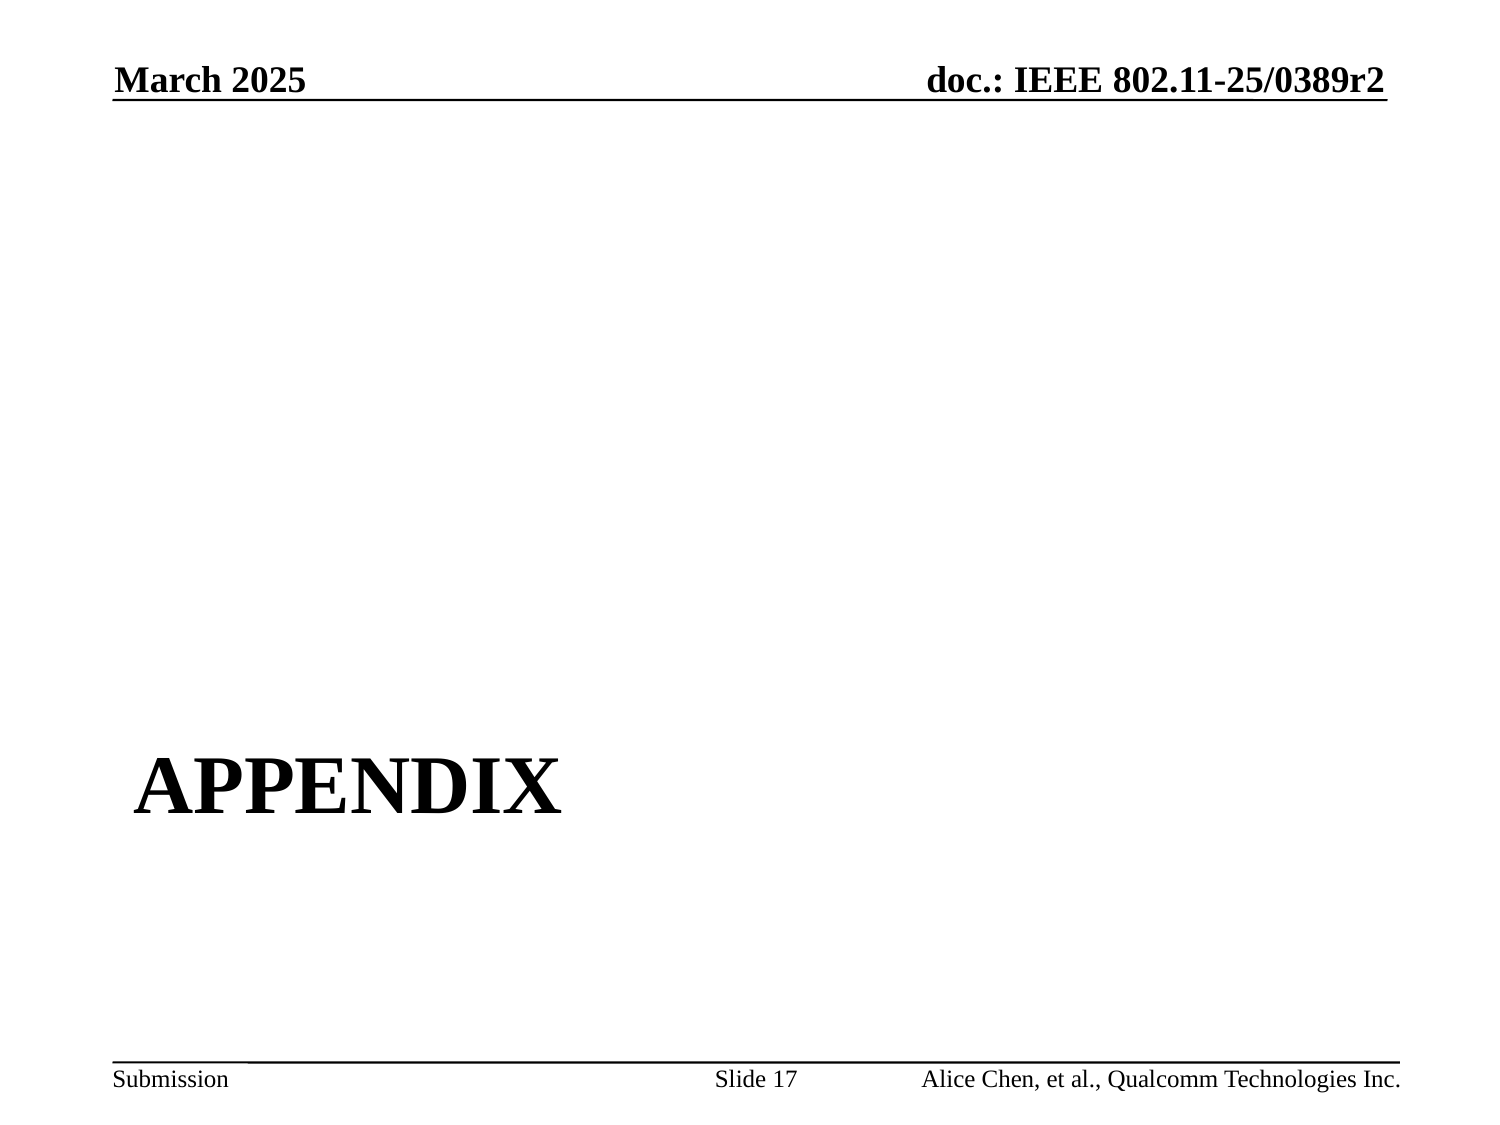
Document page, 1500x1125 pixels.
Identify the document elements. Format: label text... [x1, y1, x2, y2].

title appendix [118, 722, 1394, 947]
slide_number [114, 54, 316, 101]
slide_number Slide 17 [712, 1061, 800, 1093]
footer Alice Chen, et al., Qualcomm Technologies Inc. [886, 1061, 1402, 1093]
